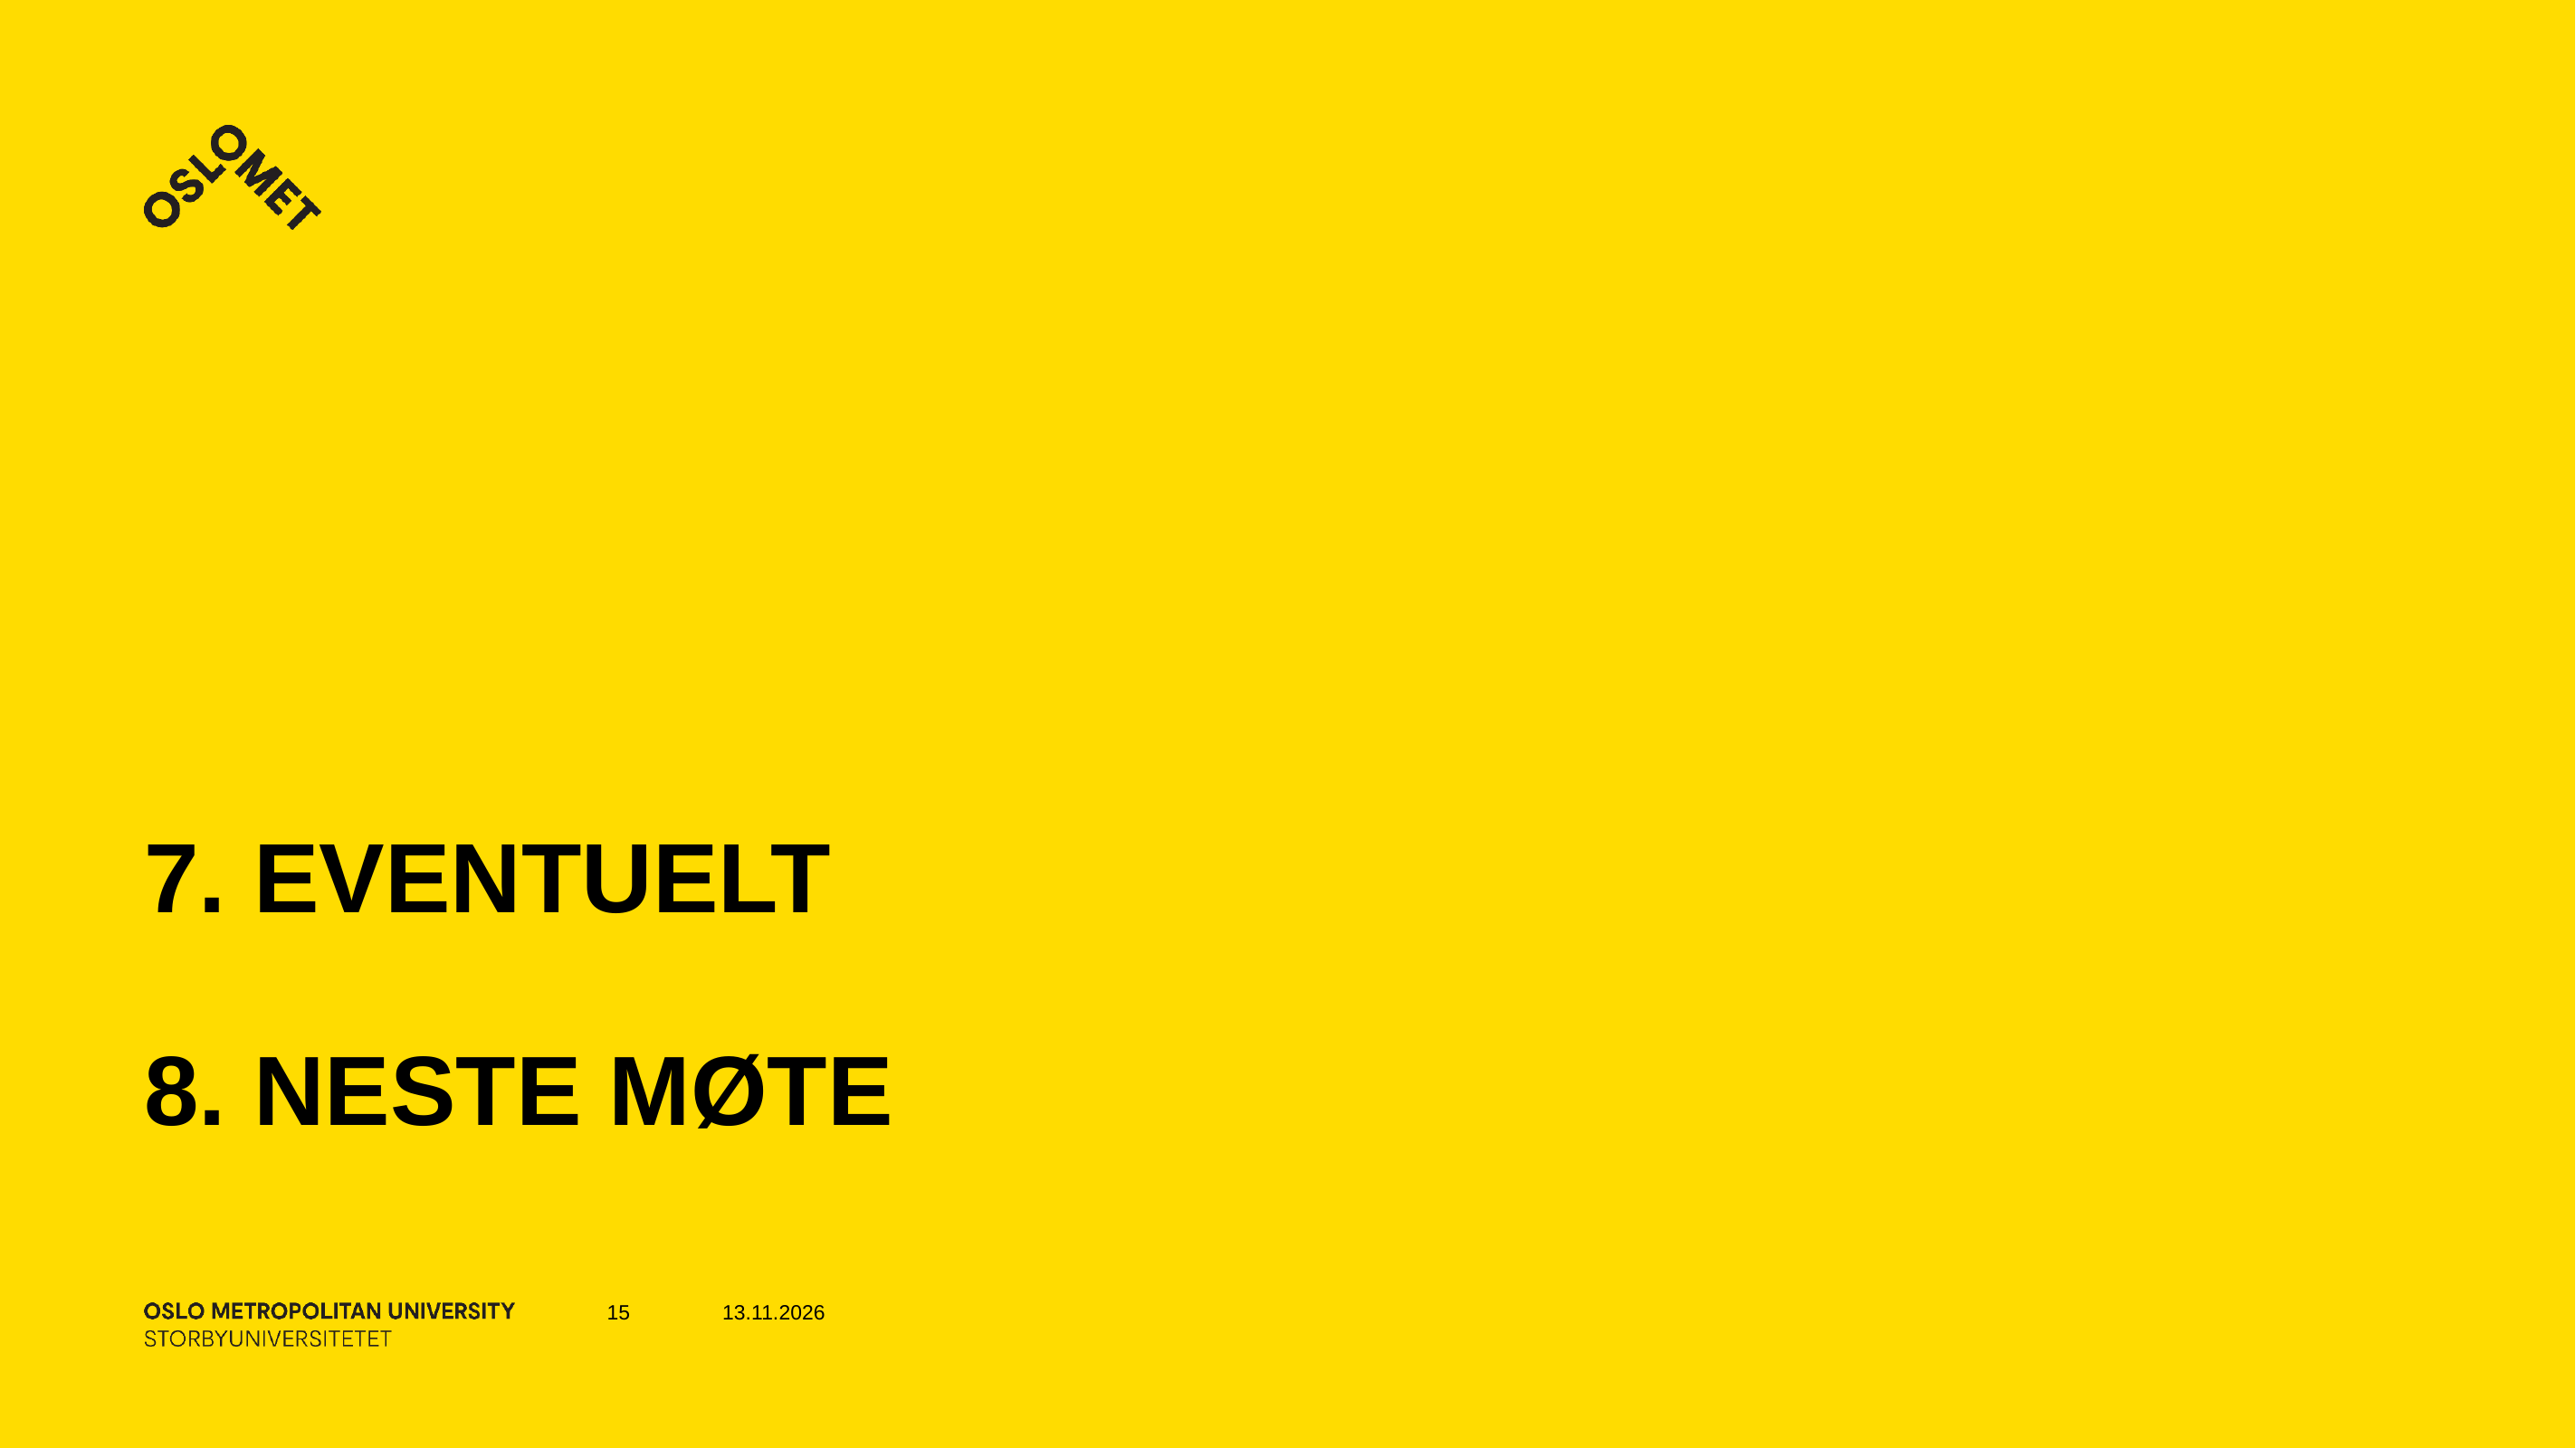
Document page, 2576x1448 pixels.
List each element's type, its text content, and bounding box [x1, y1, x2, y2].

picture [144, 1302, 515, 1347]
picture [144, 125, 321, 230]
slide_number 15 [586, 1292, 652, 1332]
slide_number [722, 1292, 883, 1332]
title 7. Eventuelt 8. Neste møte [144, 825, 2428, 1147]
